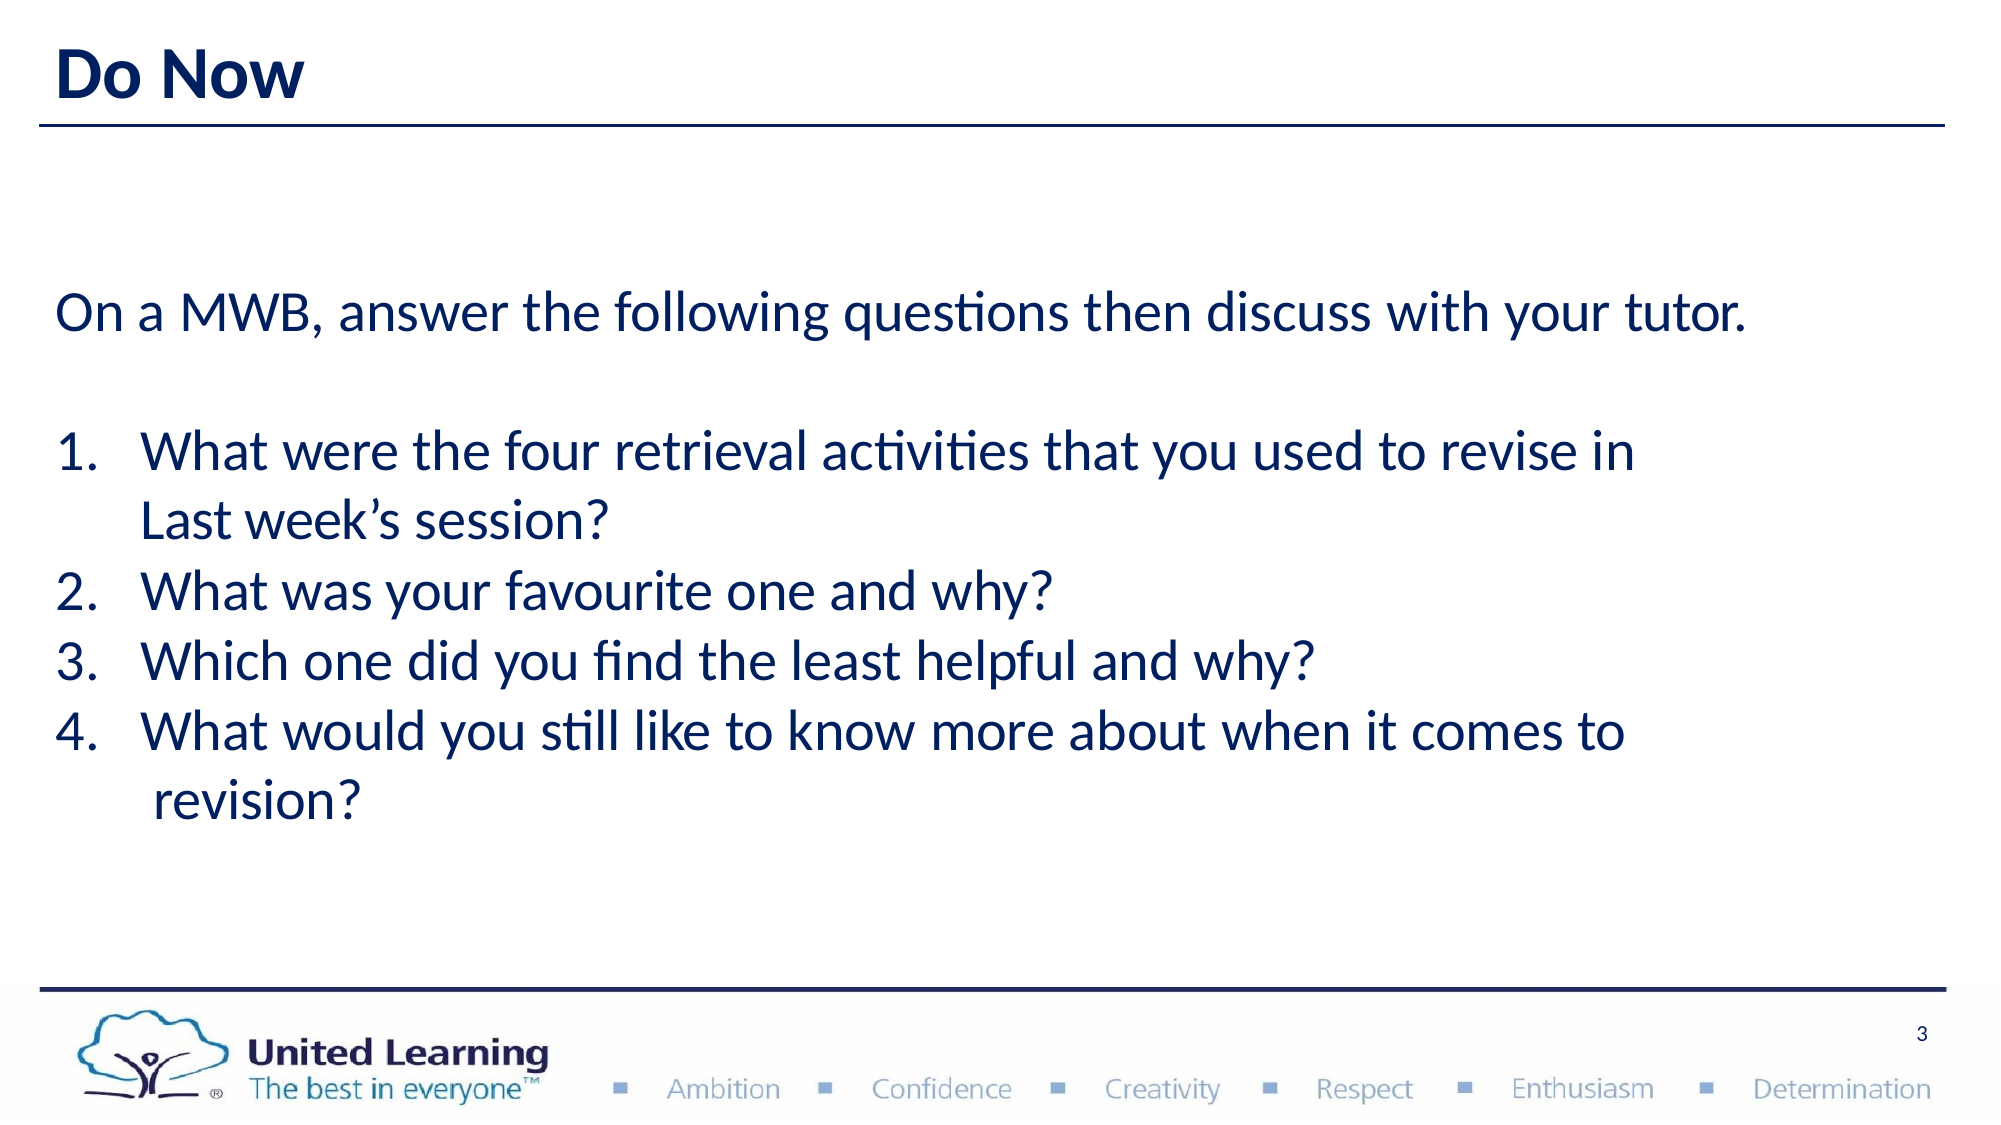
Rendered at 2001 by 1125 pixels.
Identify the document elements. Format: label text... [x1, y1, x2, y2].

text_box On a MWB, answer the following questions then discuss with your tutor. What were the four retrieval activities that you used to revise in Last week’s session? What was your favourite one and why? Which one did you find the least helpful and why? What would you still like to know more about when it comes to revision? [53, 270, 1766, 832]
picture [0, 987, 2000, 1120]
slide_number 3 [1910, 1022, 1947, 1125]
title Do Now [53, 21, 308, 212]
